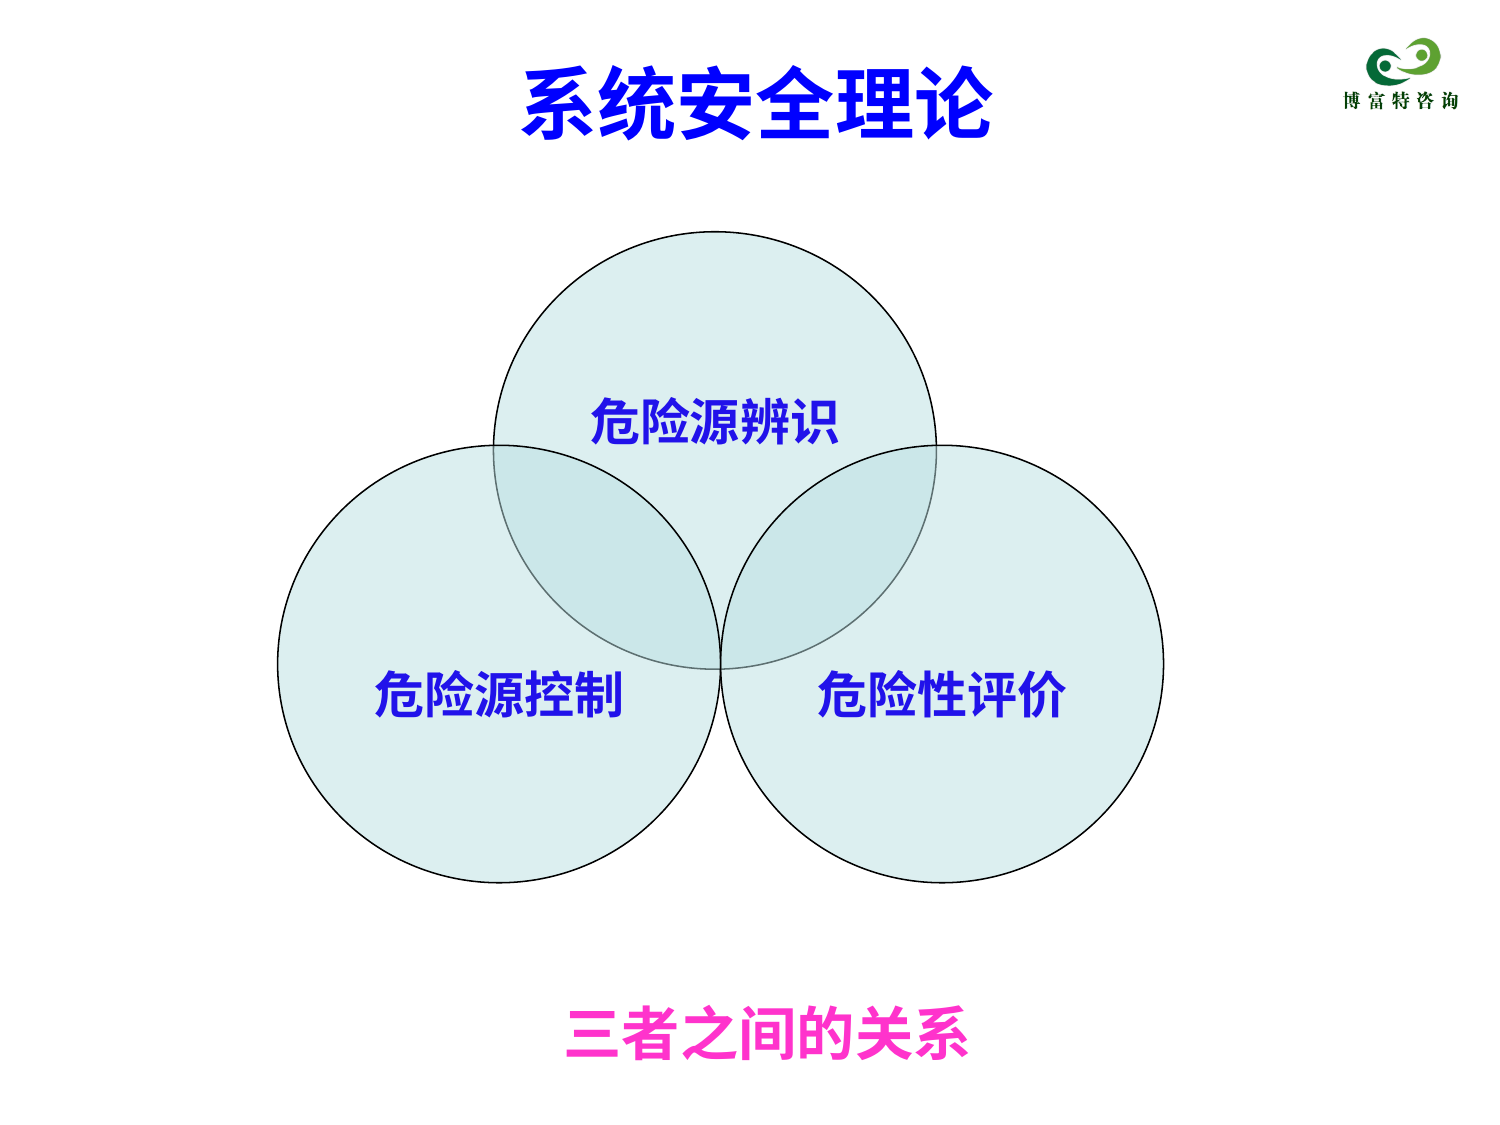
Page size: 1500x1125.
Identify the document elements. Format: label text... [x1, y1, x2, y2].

text_box 危险性评价 [720, 445, 1164, 883]
picture [1329, 37, 1477, 112]
text_box 危险源辨识 [493, 231, 937, 648]
text_box 危险源控制 [277, 445, 721, 883]
title 三者之间的关系 [395, 999, 1141, 1075]
text_box 系统安全理论 [112, 42, 1400, 161]
